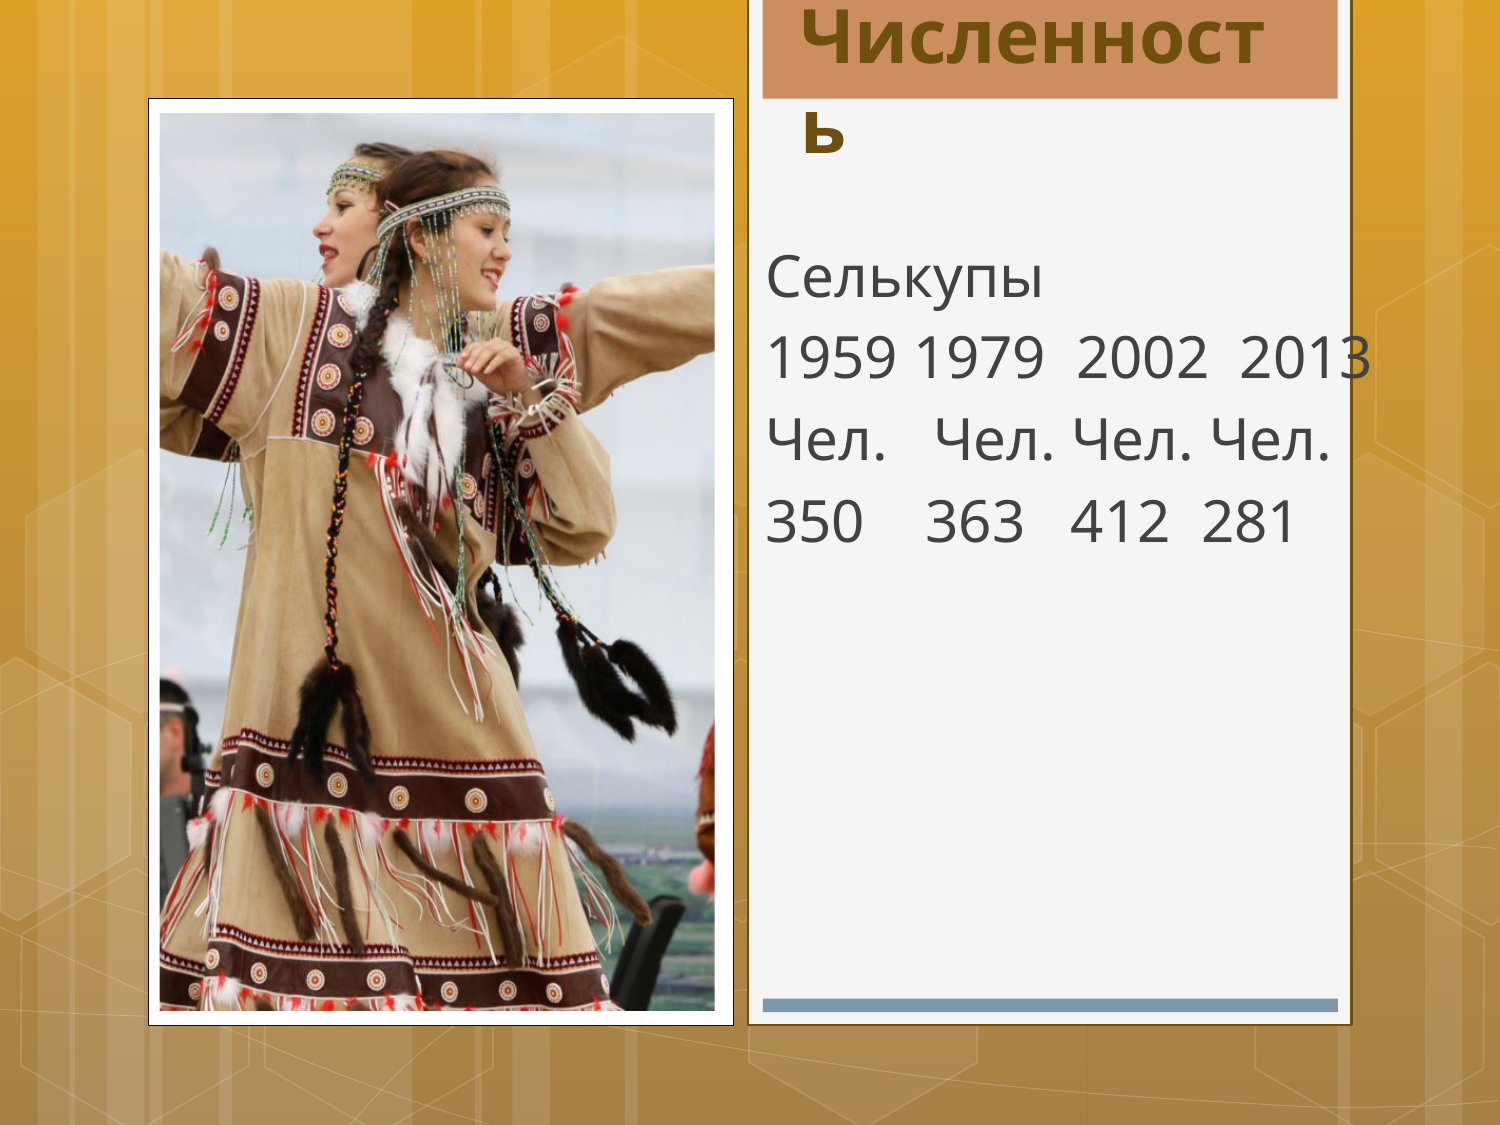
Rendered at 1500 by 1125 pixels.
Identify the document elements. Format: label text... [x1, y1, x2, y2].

picture [159, 113, 715, 1011]
list Селькупы 1959 1979 2002 2013 Чел. Чел. Чел. Чел. 350 363 412 281 [750, 231, 1389, 928]
title Численность [785, 0, 1327, 177]
